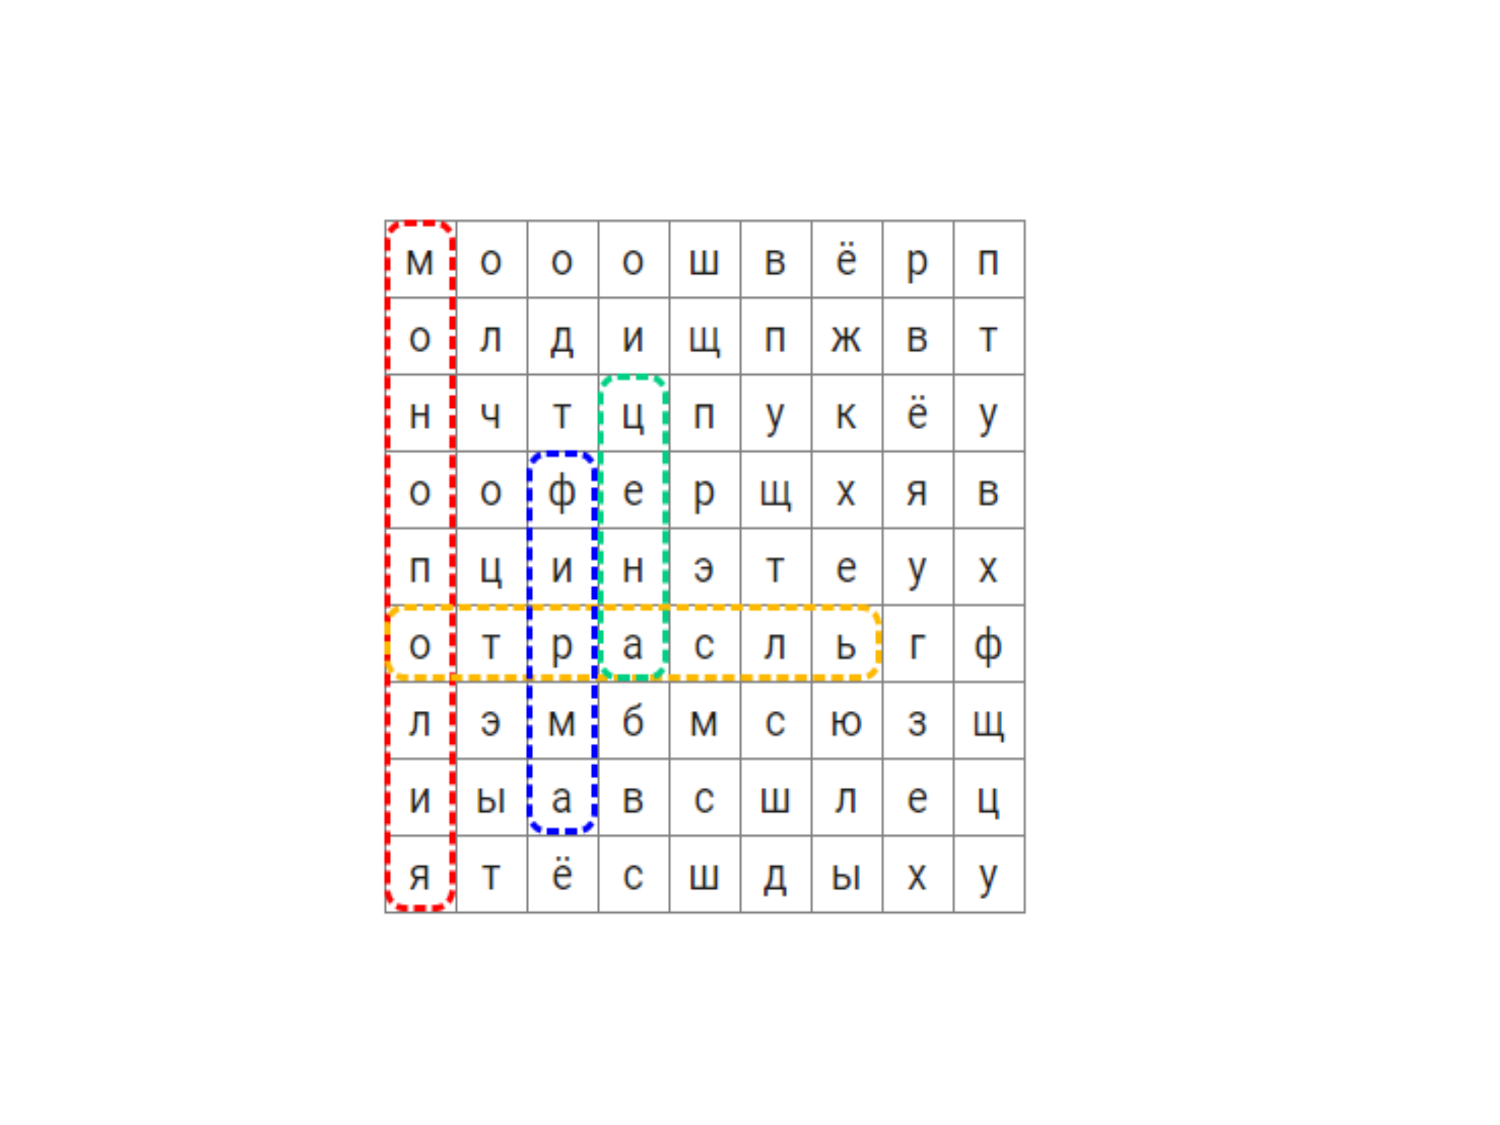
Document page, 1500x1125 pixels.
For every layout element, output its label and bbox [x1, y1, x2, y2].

list [324, 172, 1075, 945]
